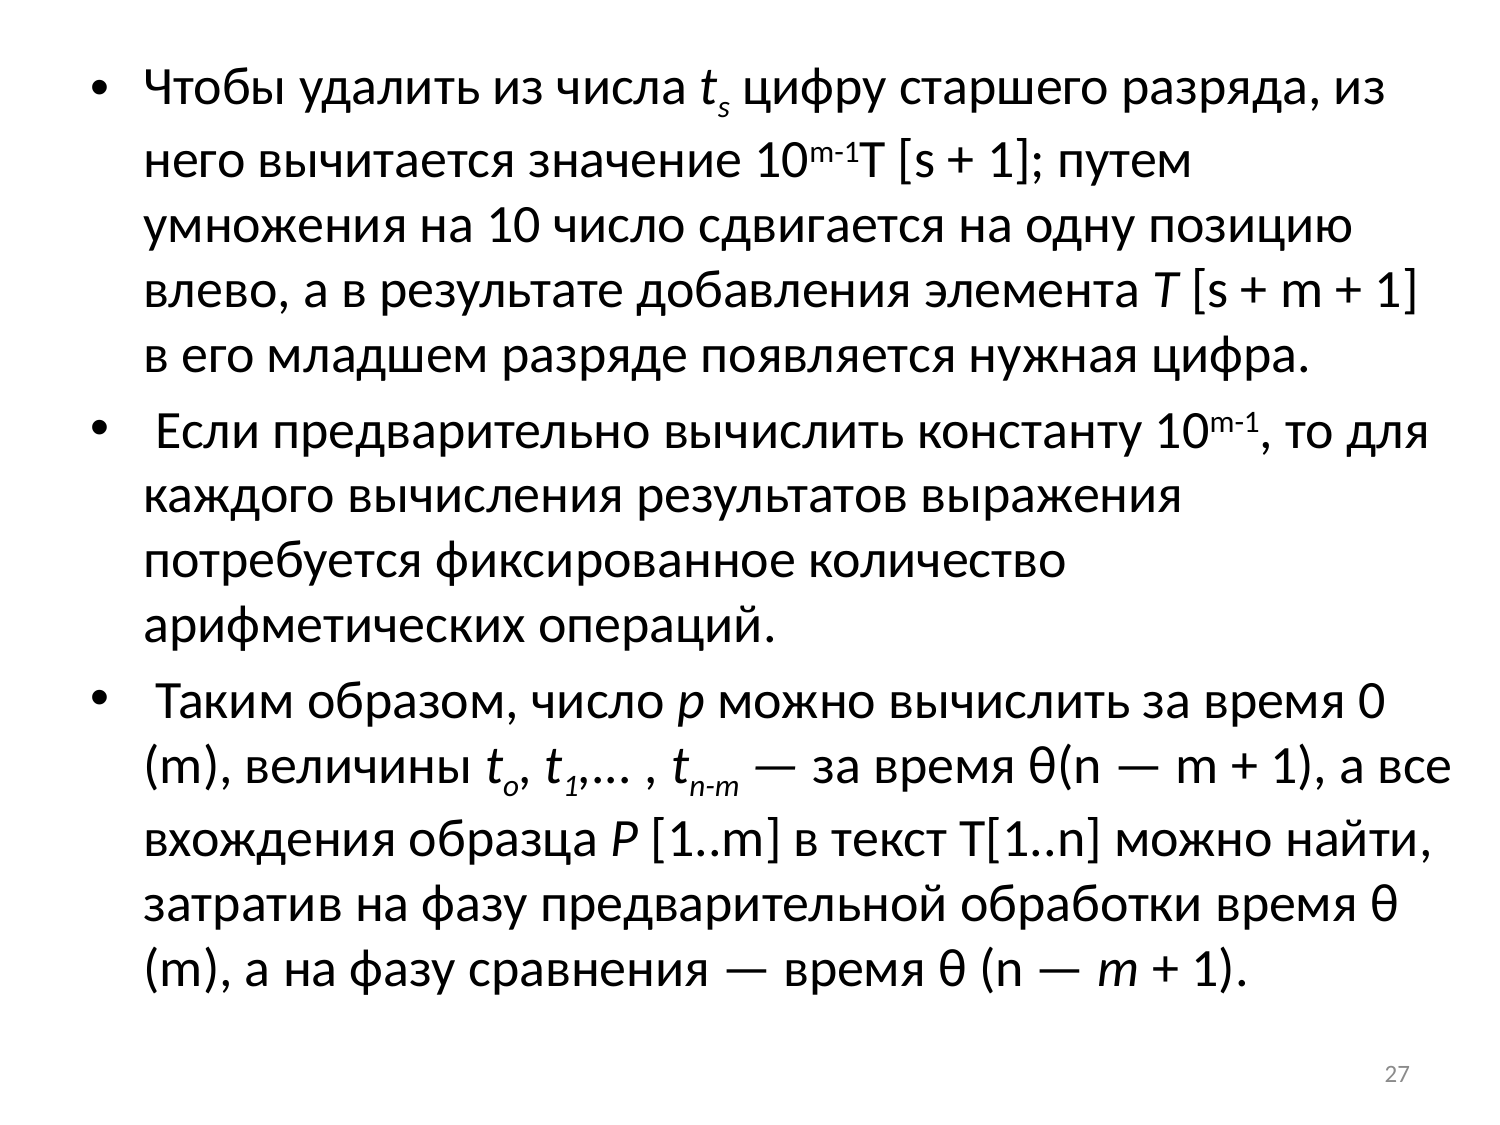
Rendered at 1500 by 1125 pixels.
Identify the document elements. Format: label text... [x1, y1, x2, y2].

slide_number 27 [1074, 1042, 1425, 1103]
list Чтобы удалить из числа ts цифру старшего разряда, из него вычитается значение 10m-1T [s + 1]; путем умножения на 10 число сдвигается на одну позицию влево, а в результате добавления элемента Т [s + m + 1] в его младшем разряде появляется нужная цифра. Если предварительно вычислить константу 10m-1, то для каждого вычисления результатов выражения потребуется фиксированное количество арифметических операций. Таким образом, число р можно вычислить за время 0 (m), величины to, t1,... , tn-m — за время θ(n — m + 1), а все вхождения образца Р [1..m] в текст Т[1..n] можно найти, затратив на фазу предварительной обработки время θ (m), а на фазу сравнения — время θ (n — т + 1). [75, 42, 1471, 1005]
